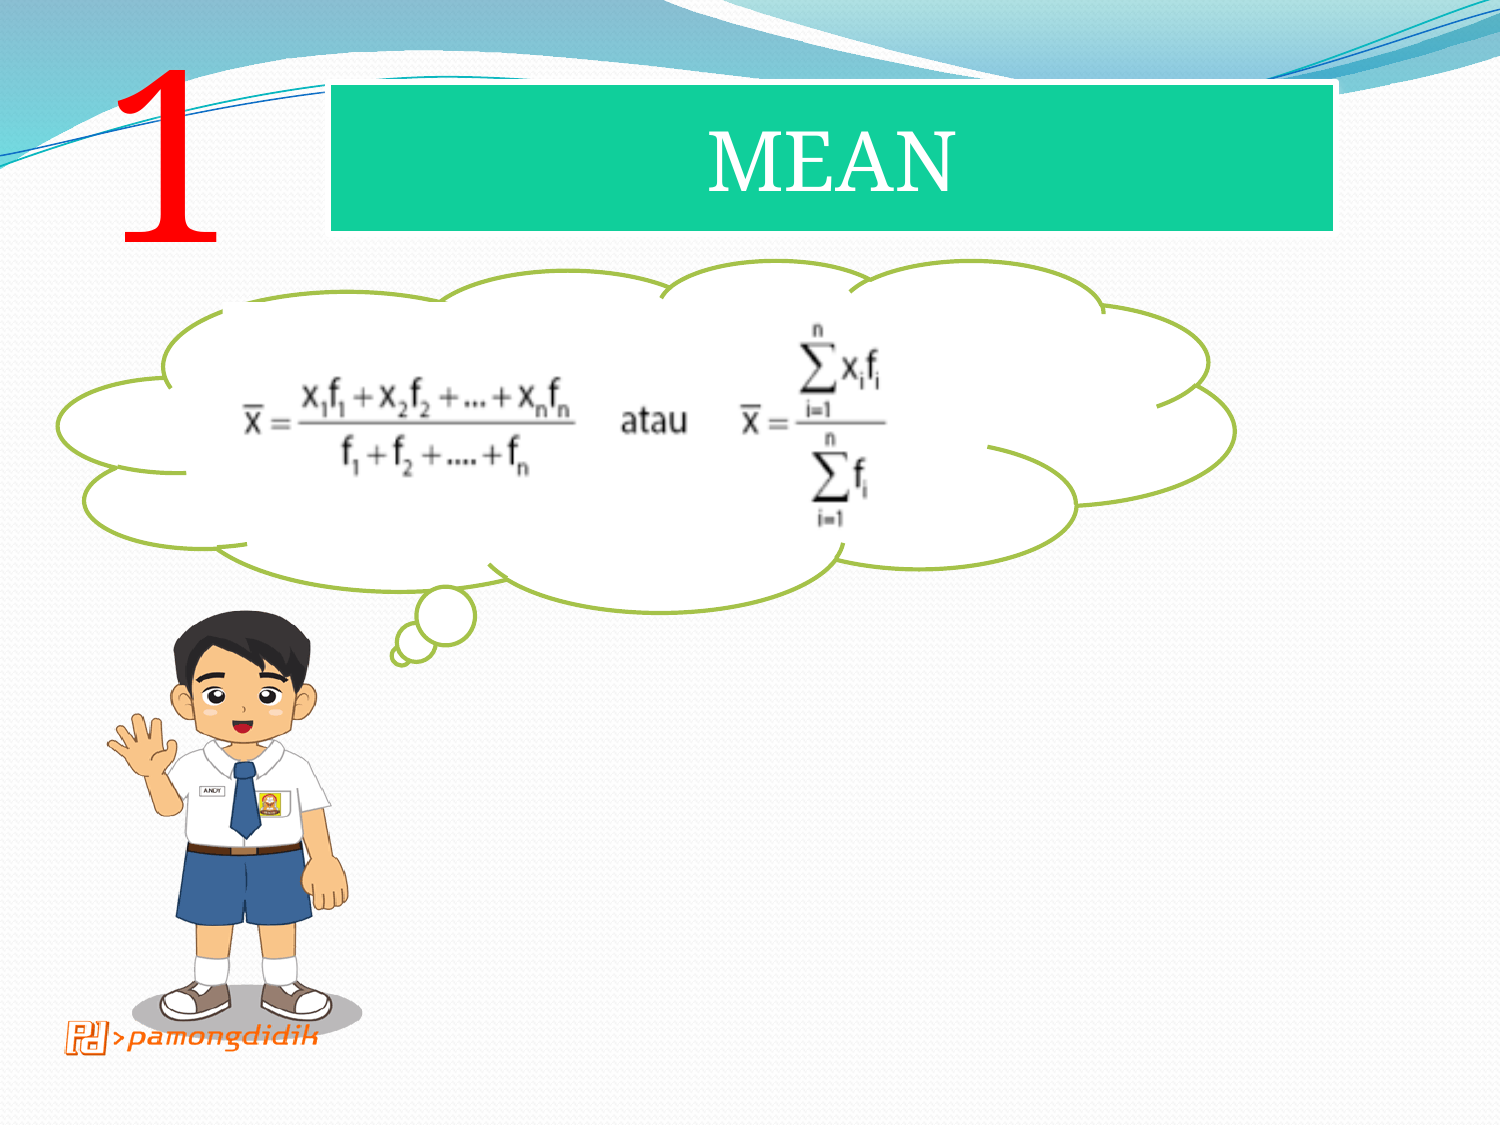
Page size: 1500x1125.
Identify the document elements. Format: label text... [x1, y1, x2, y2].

picture [58, 597, 387, 1063]
title [215, 304, 922, 545]
text_box [55, 258, 1237, 668]
picture [222, 301, 916, 534]
text_box MEAN [325, 79, 1339, 237]
text_box 1 [22, 34, 318, 259]
